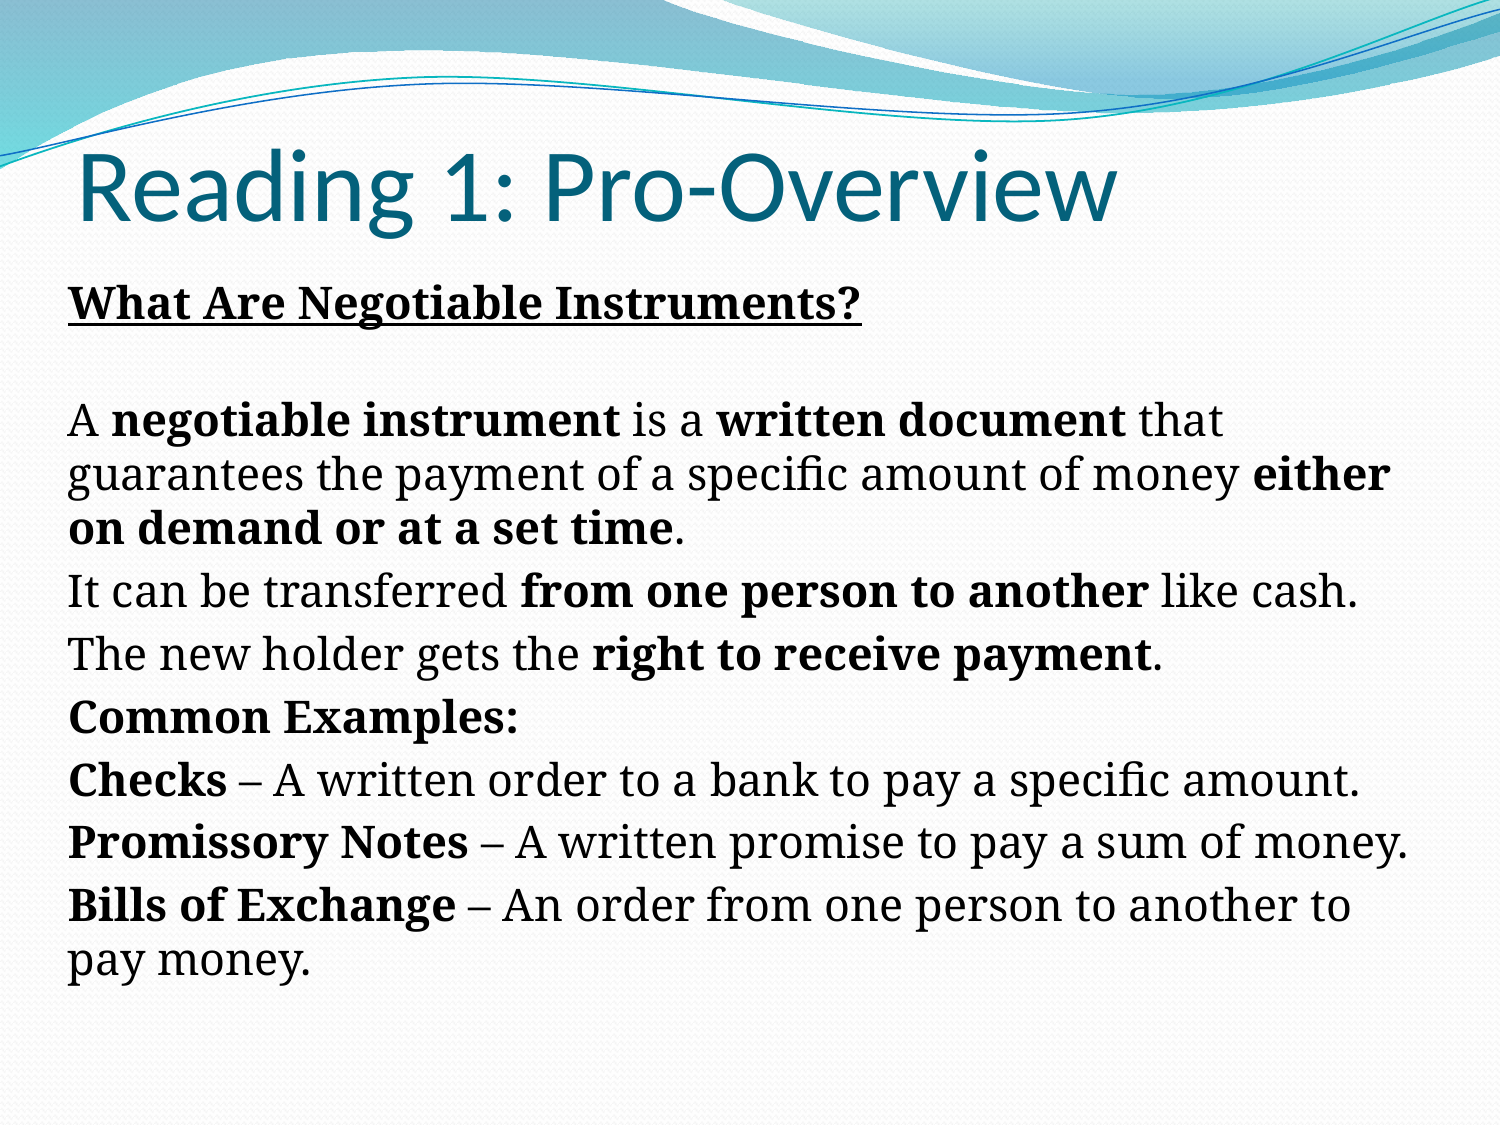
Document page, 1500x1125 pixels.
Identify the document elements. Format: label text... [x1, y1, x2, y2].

list What Are Negotiable Instruments? A negotiable instrument is a written document that guarantees the payment of a specific amount of money either on demand or at a set time. It can be transferred from one person to another like cash. The new holder gets the right to receive payment. Common Examples: Checks – A written order to a bank to pay a specific amount. Promissory Notes – A written promise to pay a sum of money. Bills of Exchange – An order from one person to another to pay money. [53, 267, 1425, 1038]
title Reading 1: Pro-Overview [76, 54, 1427, 243]
